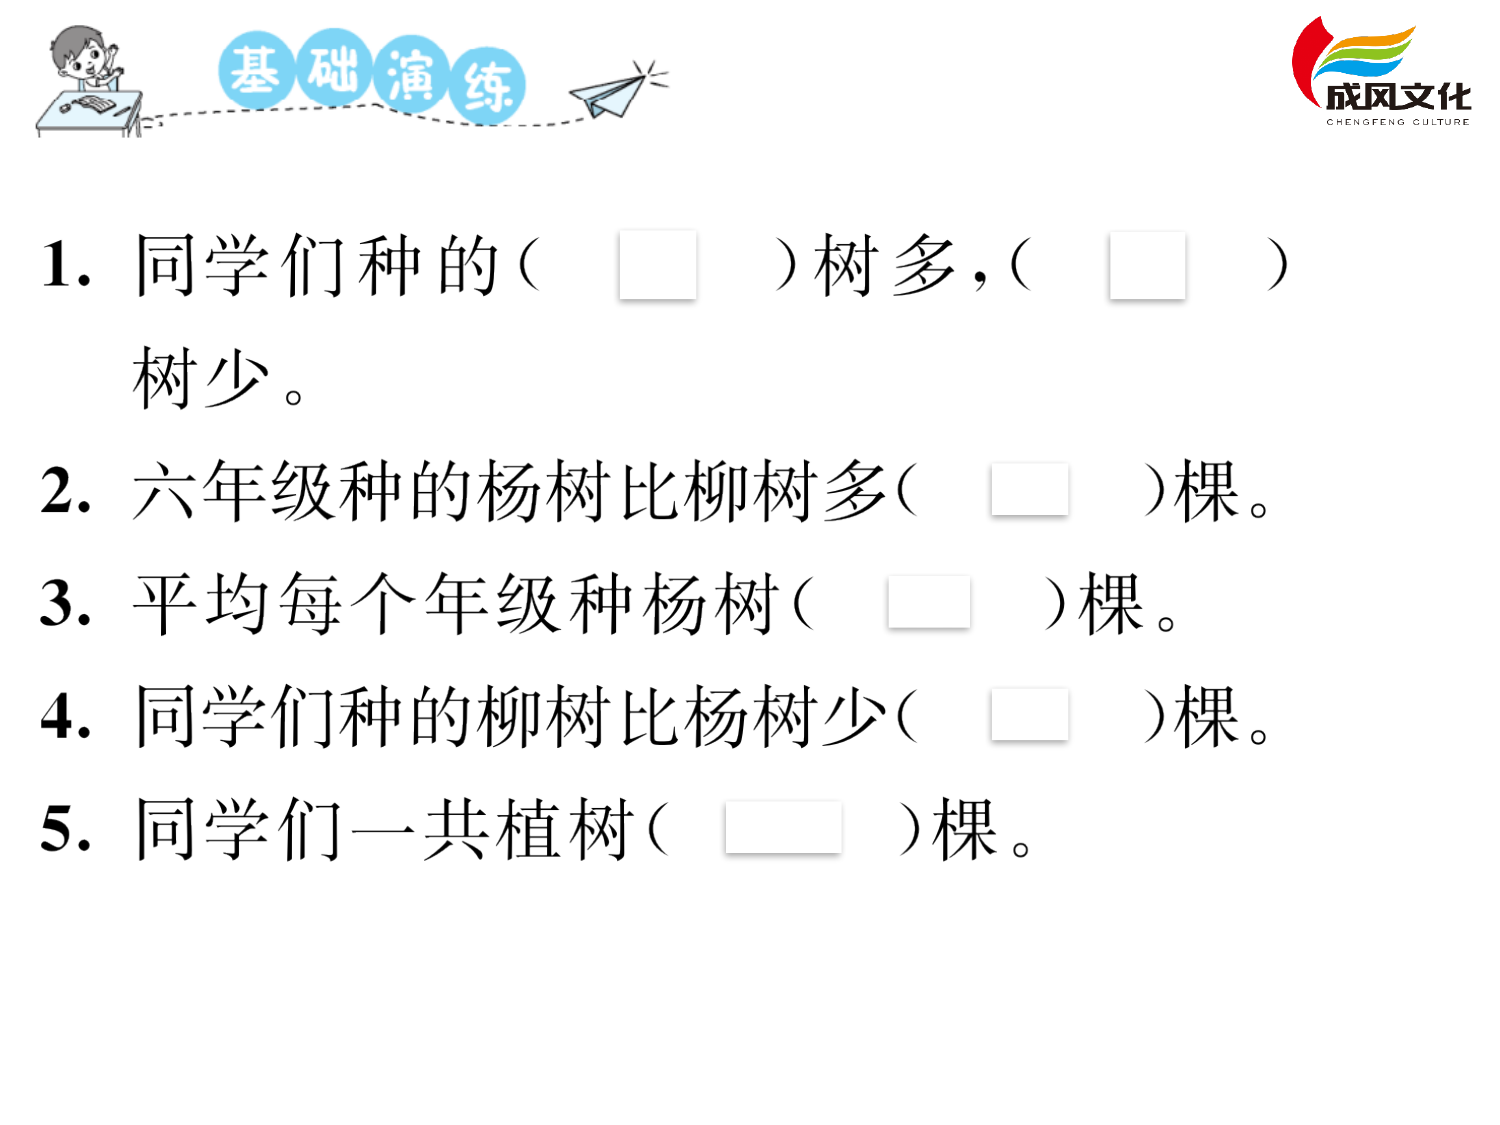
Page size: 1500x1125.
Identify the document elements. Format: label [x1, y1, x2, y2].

picture [29, 10, 680, 149]
picture [35, 176, 1453, 894]
picture [1281, 0, 1489, 136]
